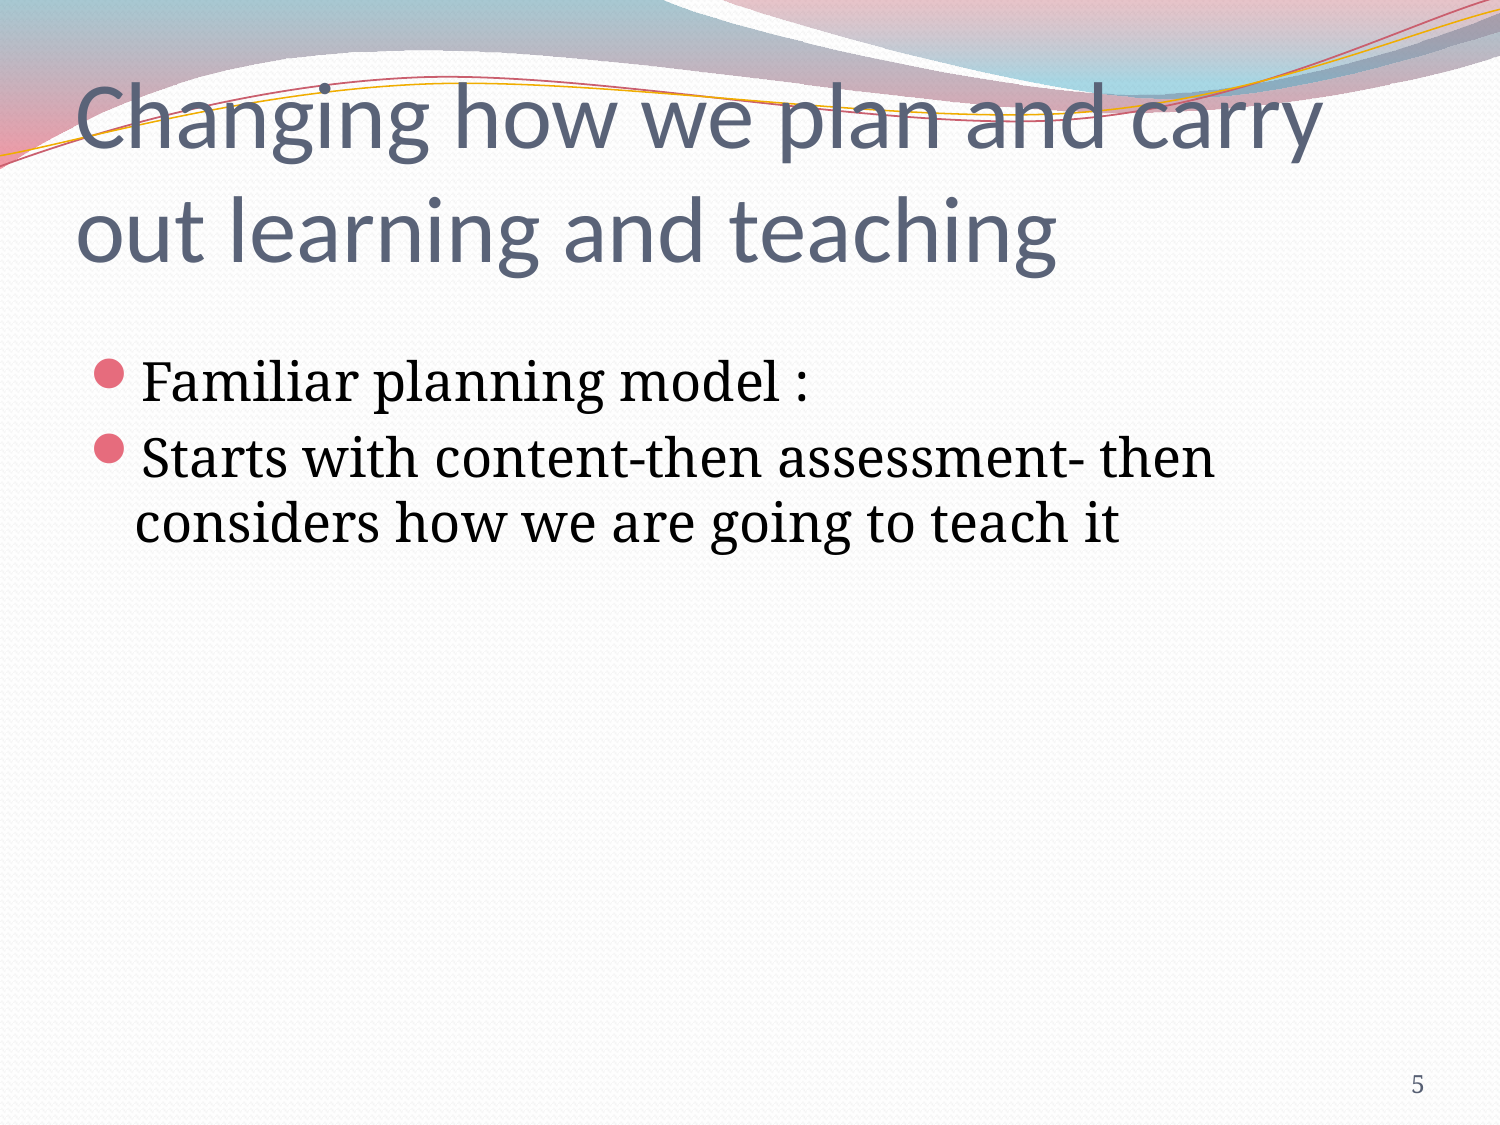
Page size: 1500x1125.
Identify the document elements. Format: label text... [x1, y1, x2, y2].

list Familiar planning model : Starts with content-then assessment- then considers how we are going to teach it [75, 339, 1425, 1005]
slide_number 5 [1299, 1042, 1425, 1103]
title Changing how we plan and carry out learning and teaching [75, 45, 1425, 282]
